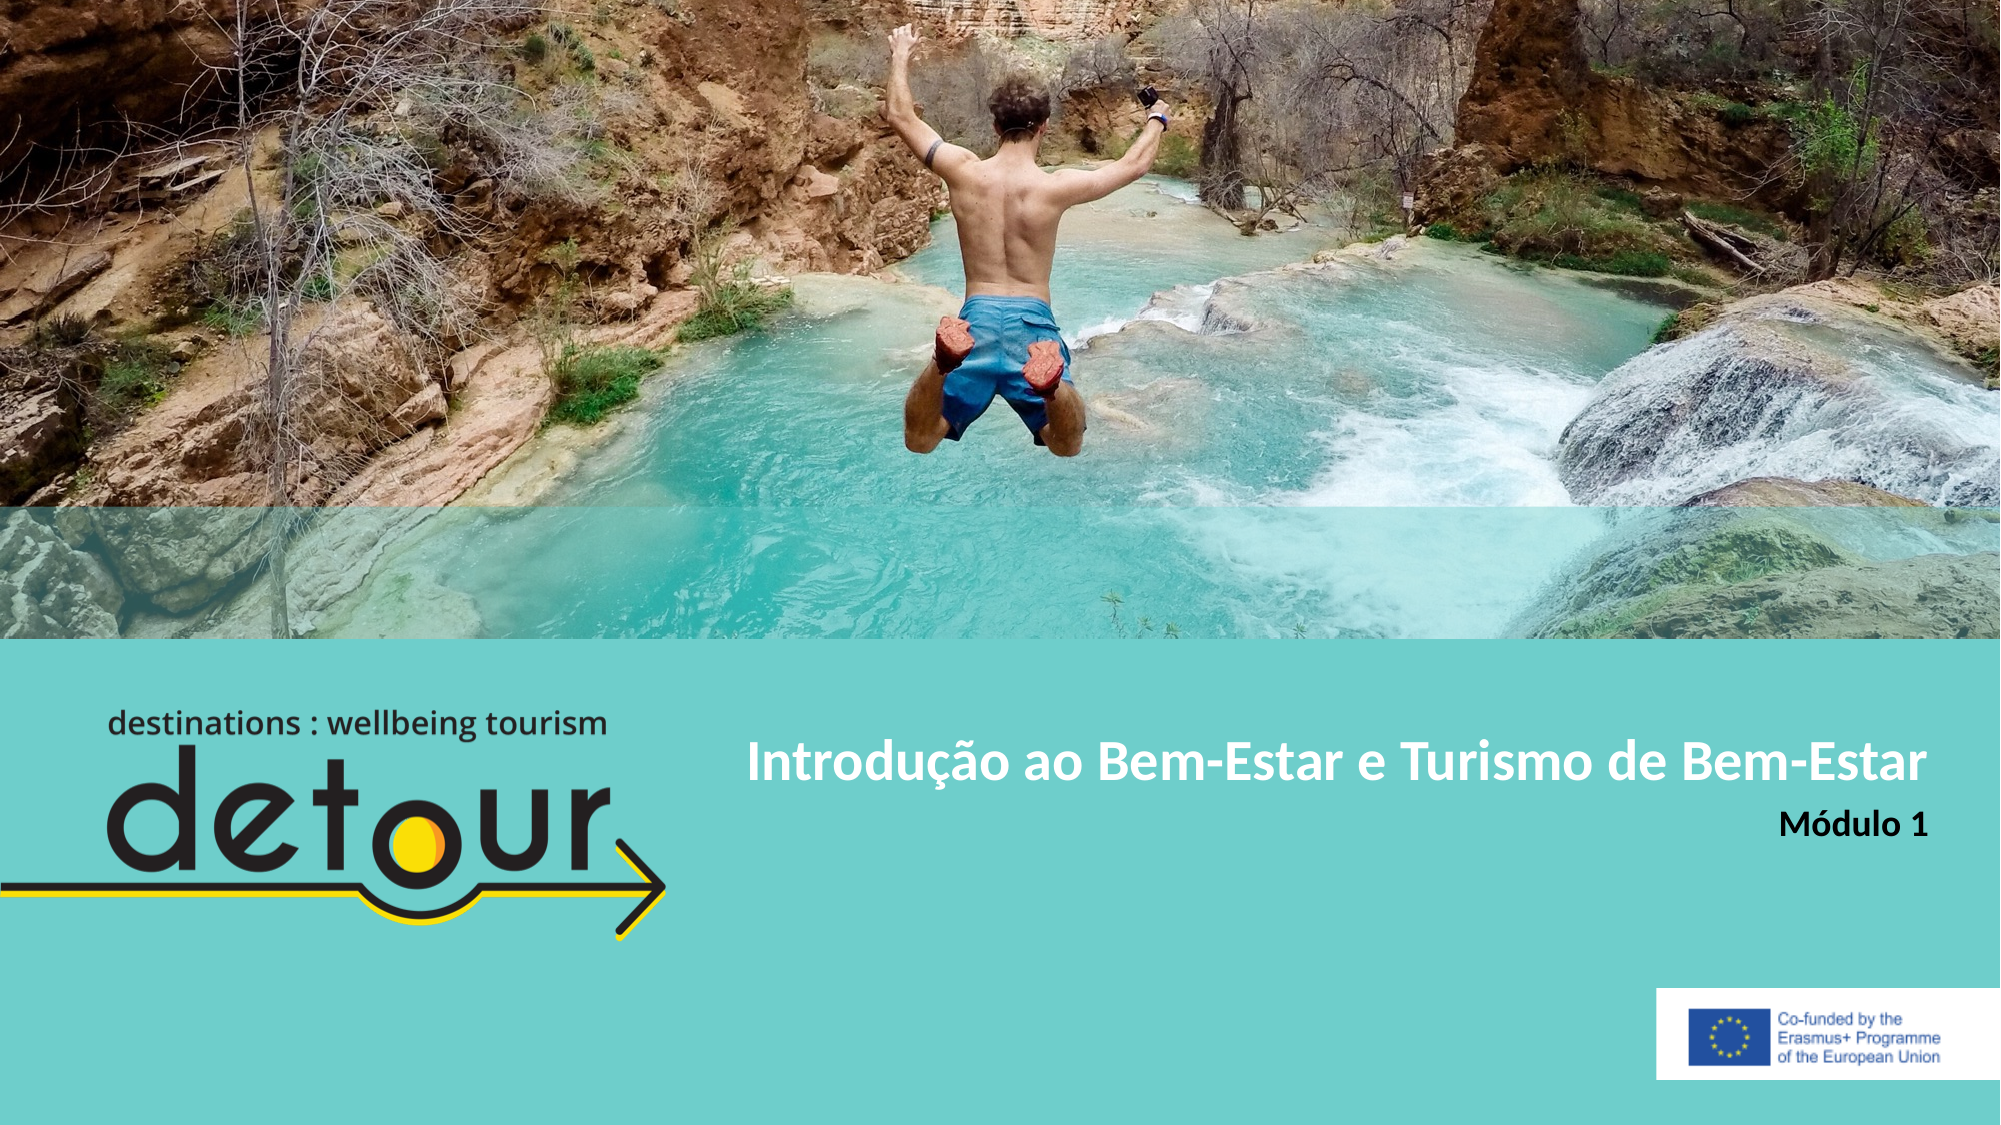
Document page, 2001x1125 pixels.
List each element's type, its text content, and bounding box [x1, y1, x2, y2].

list Módulo 1 [1077, 796, 1944, 911]
picture [0, 674, 757, 944]
picture [0, 0, 2000, 639]
list Introdução ao Bem-Estar e Turismo de Bem-Estar [604, 722, 1944, 838]
